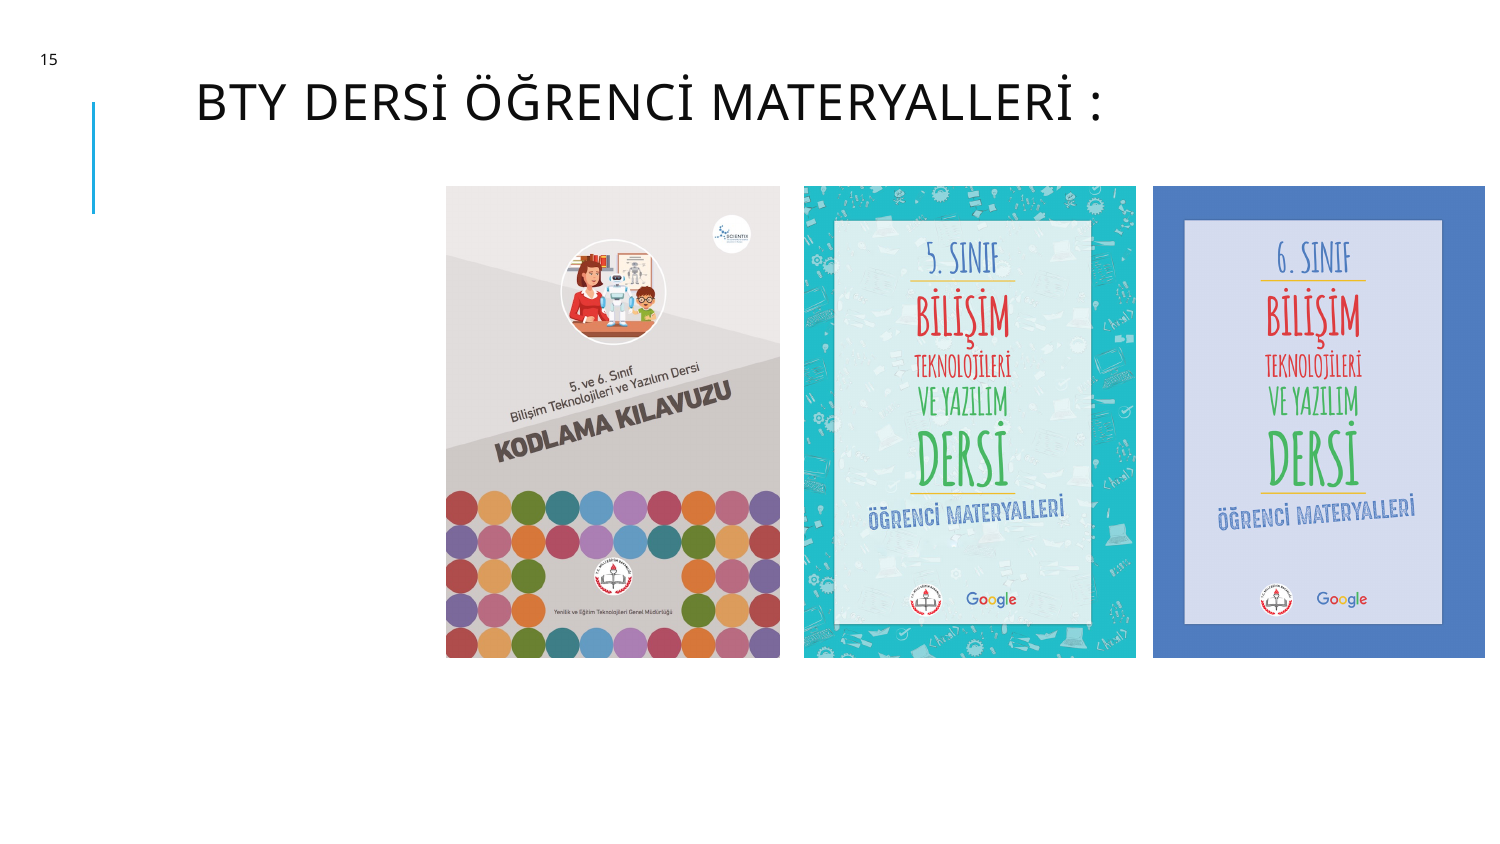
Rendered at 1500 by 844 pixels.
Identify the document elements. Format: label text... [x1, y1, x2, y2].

picture [1153, 185, 1485, 658]
title BTY Dersi Öğrenci Materyalleri : [180, 44, 1424, 168]
slide_number 15 [0, 0, 98, 121]
picture [803, 185, 1137, 658]
picture [446, 185, 780, 658]
